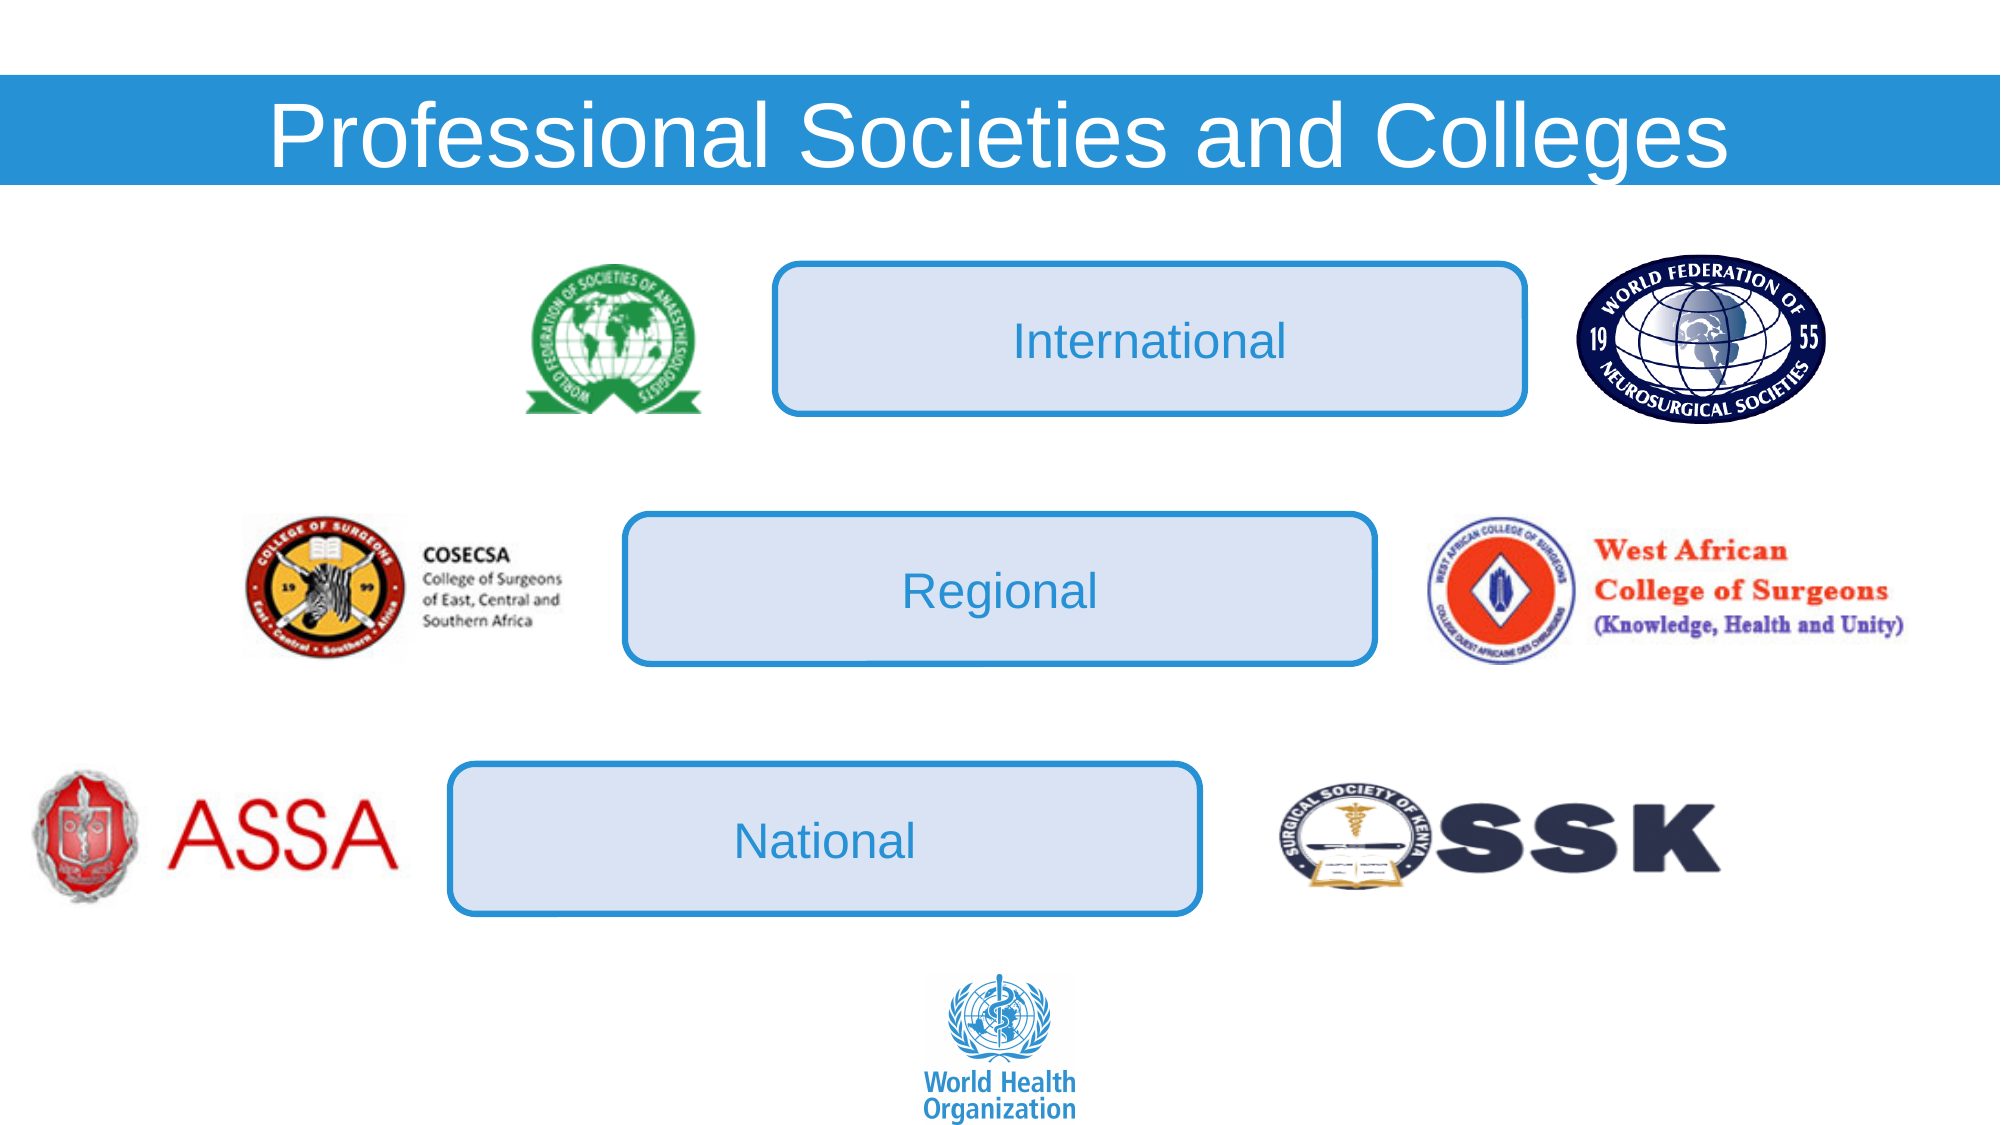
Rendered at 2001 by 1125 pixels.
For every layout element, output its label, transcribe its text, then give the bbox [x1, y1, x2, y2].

picture [1259, 763, 1729, 914]
text_box National [448, 762, 1201, 915]
picture [242, 513, 594, 664]
picture [1563, 248, 1837, 429]
picture [924, 974, 1075, 1125]
picture [1426, 514, 1975, 665]
picture [525, 264, 706, 414]
picture [30, 763, 415, 914]
text_box International [773, 262, 1526, 415]
text_box Regional [623, 512, 1376, 665]
title Professional Societies and Colleges [137, 65, 1863, 210]
